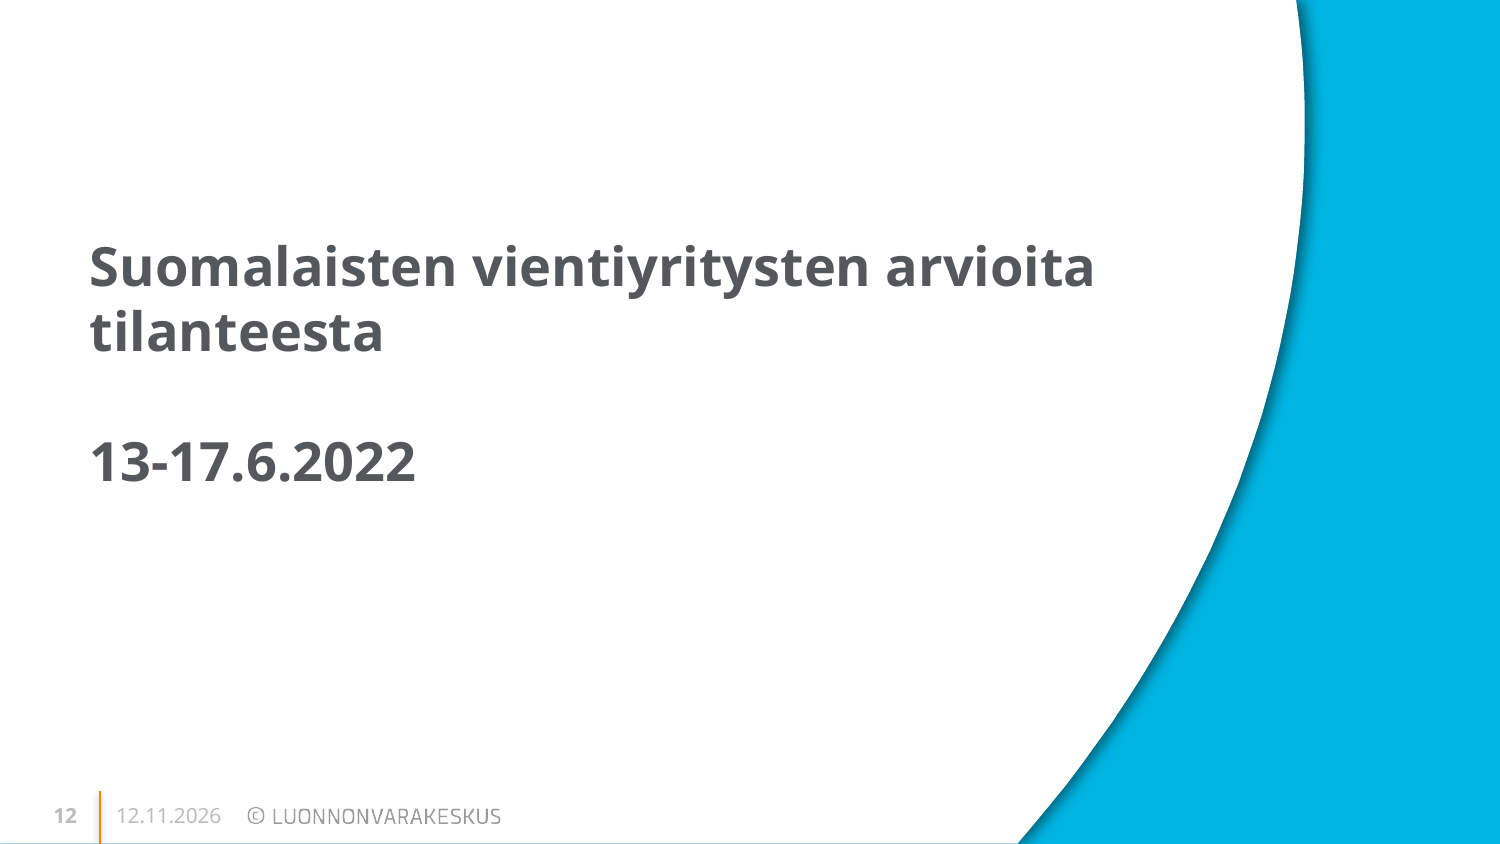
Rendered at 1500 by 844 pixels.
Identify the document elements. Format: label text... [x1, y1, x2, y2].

title Suomalaisten vientiyritysten arvioita tilanteesta 13-17.6.2022 [75, 292, 1174, 433]
picture [246, 801, 502, 830]
